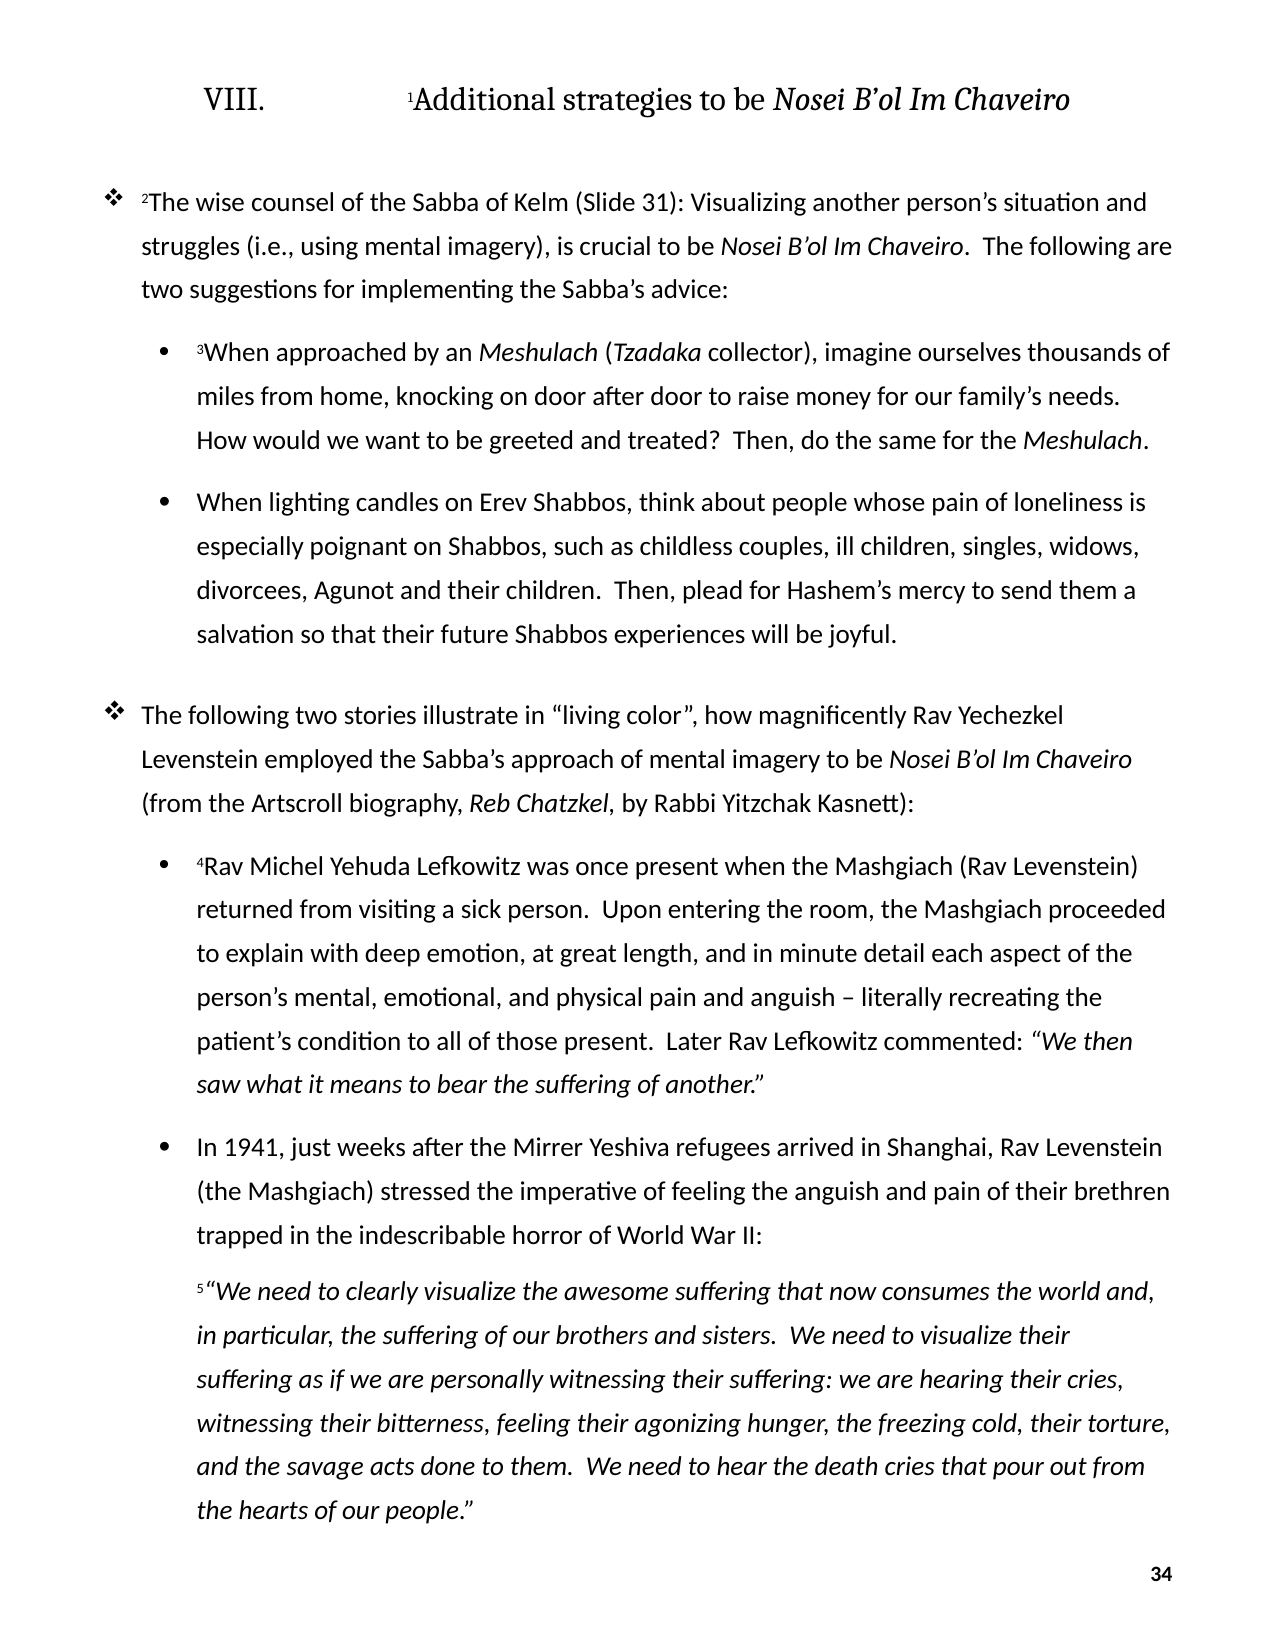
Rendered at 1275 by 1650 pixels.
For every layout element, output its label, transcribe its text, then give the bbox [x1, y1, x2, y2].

text_box VIII. 1Additional strategies to be Nosei B’ol Im Chaveiro [76, 57, 1199, 125]
slide_number 34 [900, 1533, 1188, 1618]
text_box 2The wise counsel of the Sabba of Kelm (Slide 31): Visualizing another person’s situation and struggles (i.e., using mental imagery), is crucial to be Nosei B’ol Im Chaveiro. The following are two suggestions for implementing the Sabba’s advice: 3When approached by an Meshulach (Tzadaka collector), imagine ourselves thousands of miles from home, knocking on door after door to raise money for our family’s needs. How would we want to be greeted and treated? Then, do the same for the Meshulach. When lighting candles on Erev Shabbos, think about people whose pain of loneliness is especially poignant on Shabbos, such as childless couples, ill children, singles, widows, divorcees, Agunot and their children. Then, plead for Hashem’s mercy to send them a salvation so that their future Shabbos experiences will be joyful. The following two stories illustrate in “living color”, how magnificently Rav Yechezkel Levenstein employed the Sabba’s approach of mental imagery to be Nosei B’ol Im Chaveiro (from the Artscroll biography, Reb Chatzkel, by Rabbi Yitzchak Kasnett): 4Rav Michel Yehuda Lefkowitz was once present when the Mashgiach (Rav Levenstein) returned from visiting a sick person. Upon entering the room, the Mashgiach proceeded to explain with deep emotion, at great length, and in minute detail each aspect of the person’s mental, emotional, and physical pain and anguish – literally recreating the patient’s condition to all of those present. Later Rav Lefkowitz commented: “We then saw what it means to bear the suffering of another.” In 1941, just weeks after the Mirrer Yeshiva refugees arrived in Shanghai, Rav Levenstein (the Mashgiach) stressed the imperative of feeling the anguish and pain of their brethren trapped in the indescribable horror of World War II: 5“We need to clearly visualize the awesome suffering that now consumes the world and, in particular, the suffering of our brothers and sisters. We need to visualize their suffering as if we are personally witnessing their suffering: we are hearing their cries, witnessing their bitterness, feeling their agonizing hunger, the freezing cold, their torture, and the savage acts done to them. We need to hear the death cries that pour out from the hearts of our people.” [87, 165, 1188, 1533]
